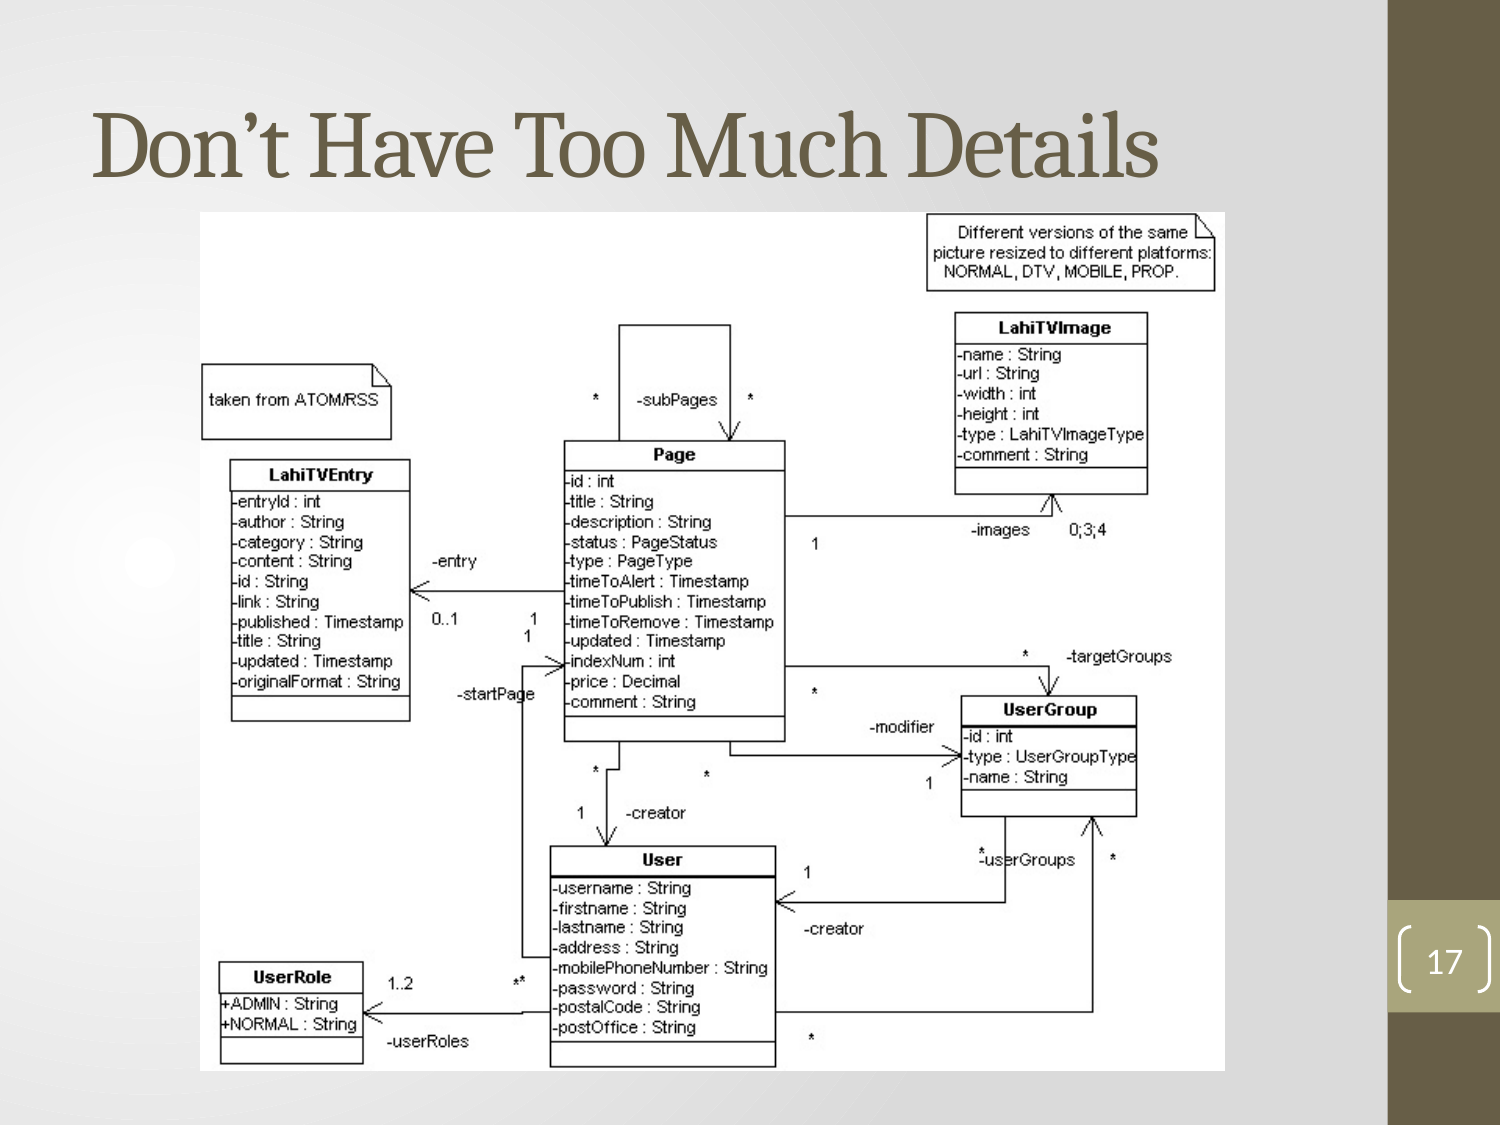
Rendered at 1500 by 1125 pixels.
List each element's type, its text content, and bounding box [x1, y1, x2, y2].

title Don’t Have Too Much Details [75, 45, 1325, 233]
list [199, 211, 1226, 1071]
slide_number 17 [1397, 925, 1492, 994]
